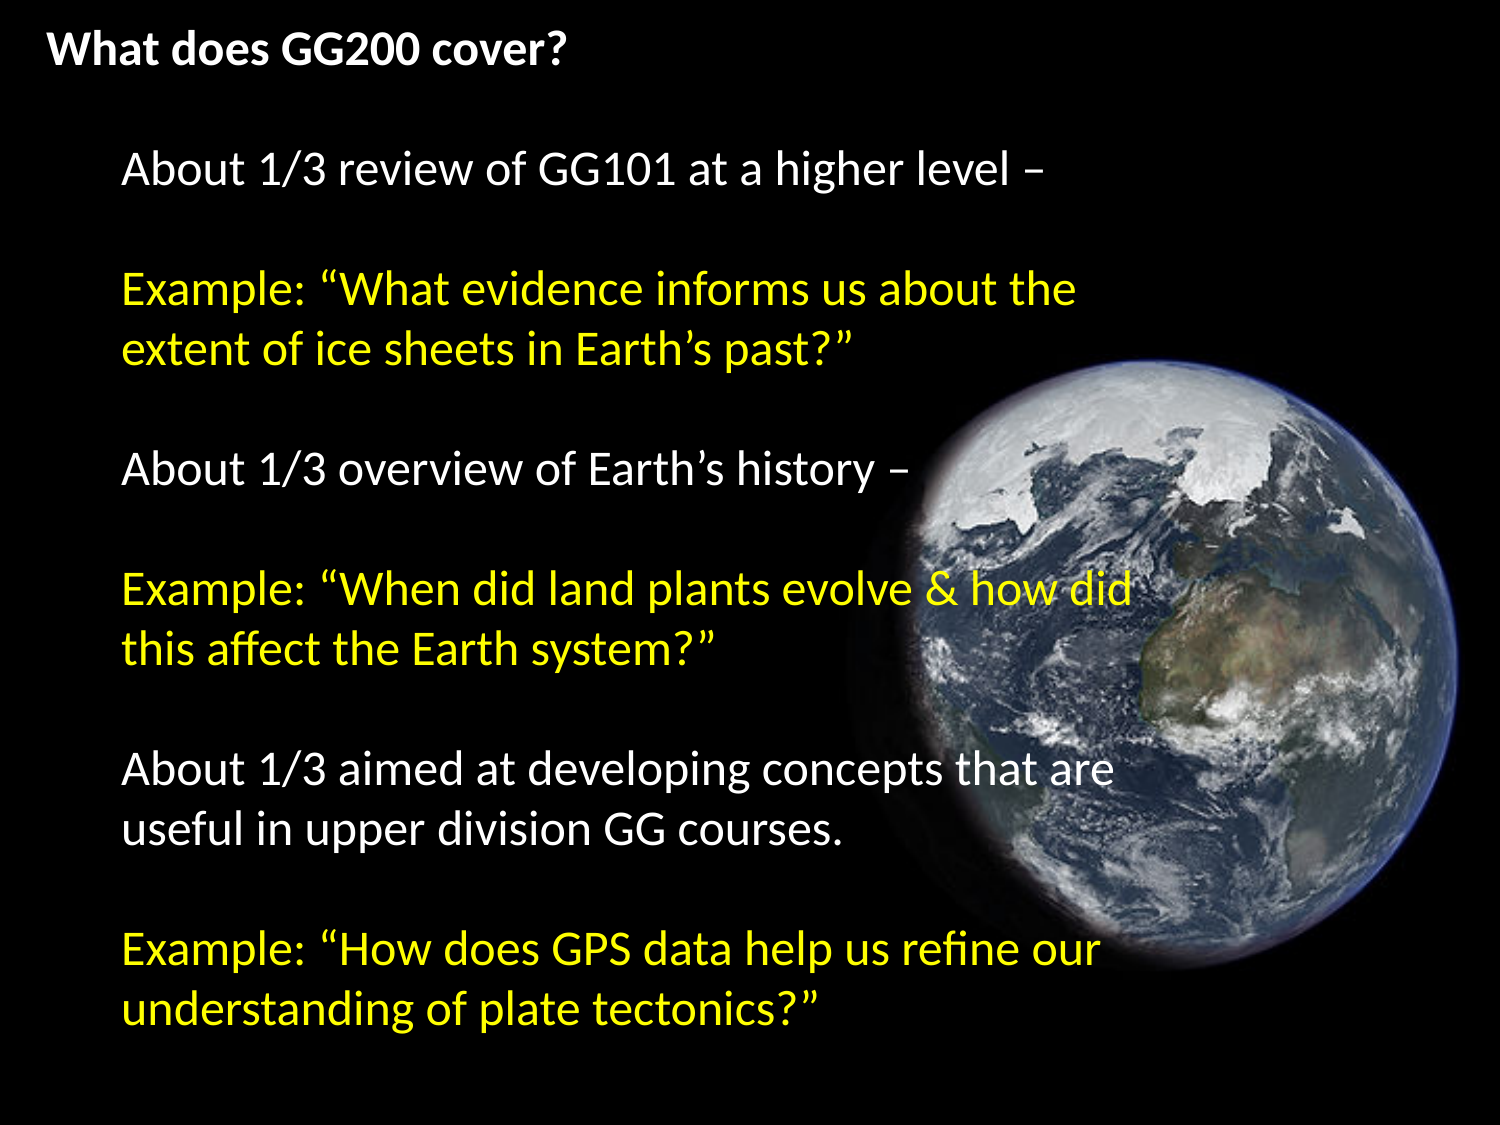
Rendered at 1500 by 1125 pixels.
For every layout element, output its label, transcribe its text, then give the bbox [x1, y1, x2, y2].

picture [839, 354, 1465, 981]
text_box What does GG200 cover? About 1/3 review of GG101 at a higher level – Example: “What evidence informs us about the extent of ice sheets in Earth’s past?” About 1/3 overview of Earth’s history – Example: “When did land plants evolve & how did this affect the Earth system?” About 1/3 aimed at developing concepts that are useful in upper division GG courses. Example: “How does GPS data help us refine our understanding of plate tectonics?” [31, 7, 1153, 1043]
